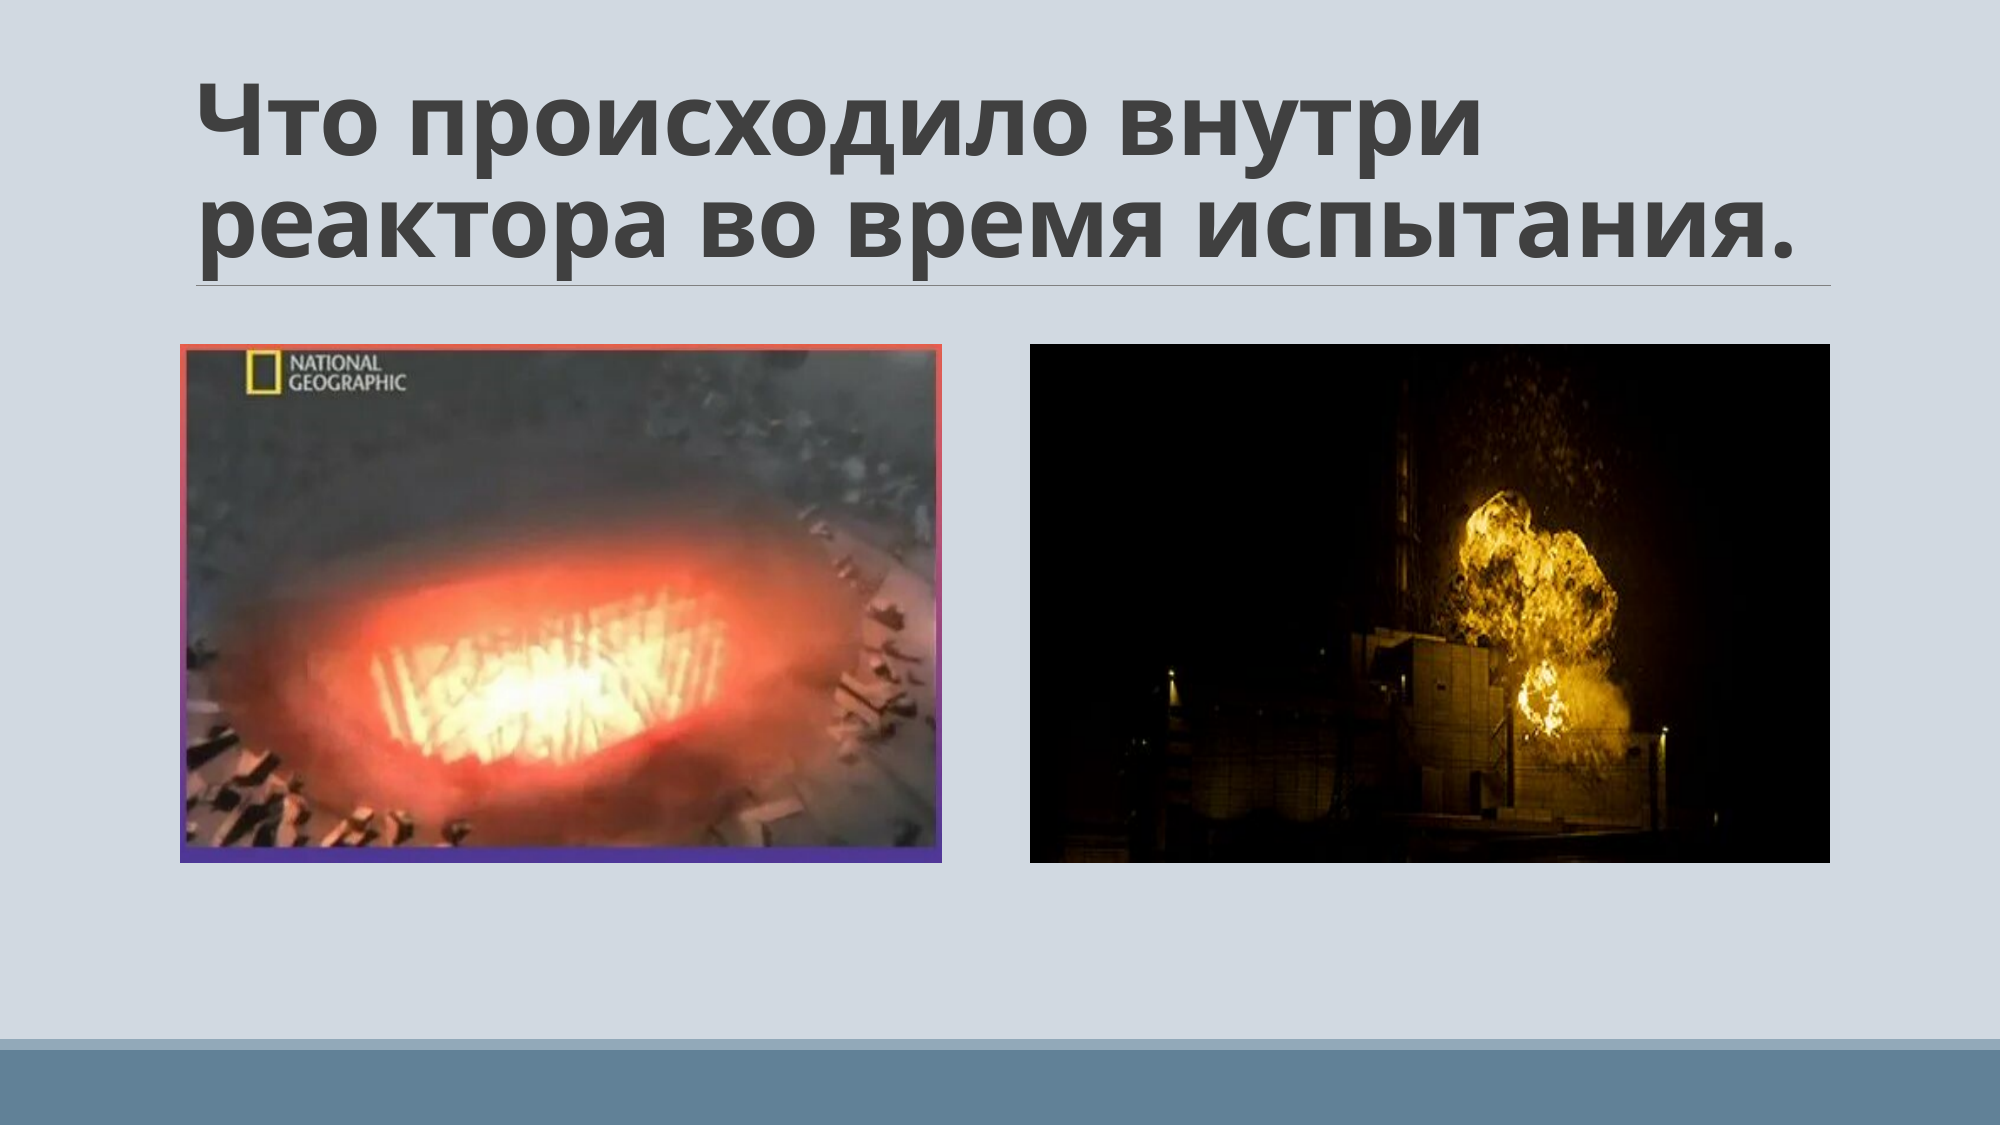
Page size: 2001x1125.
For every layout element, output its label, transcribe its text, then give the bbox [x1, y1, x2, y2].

title Что происходило внутри реактора во время испытания. [180, 47, 1830, 285]
picture [1029, 344, 1831, 863]
picture [179, 344, 942, 863]
